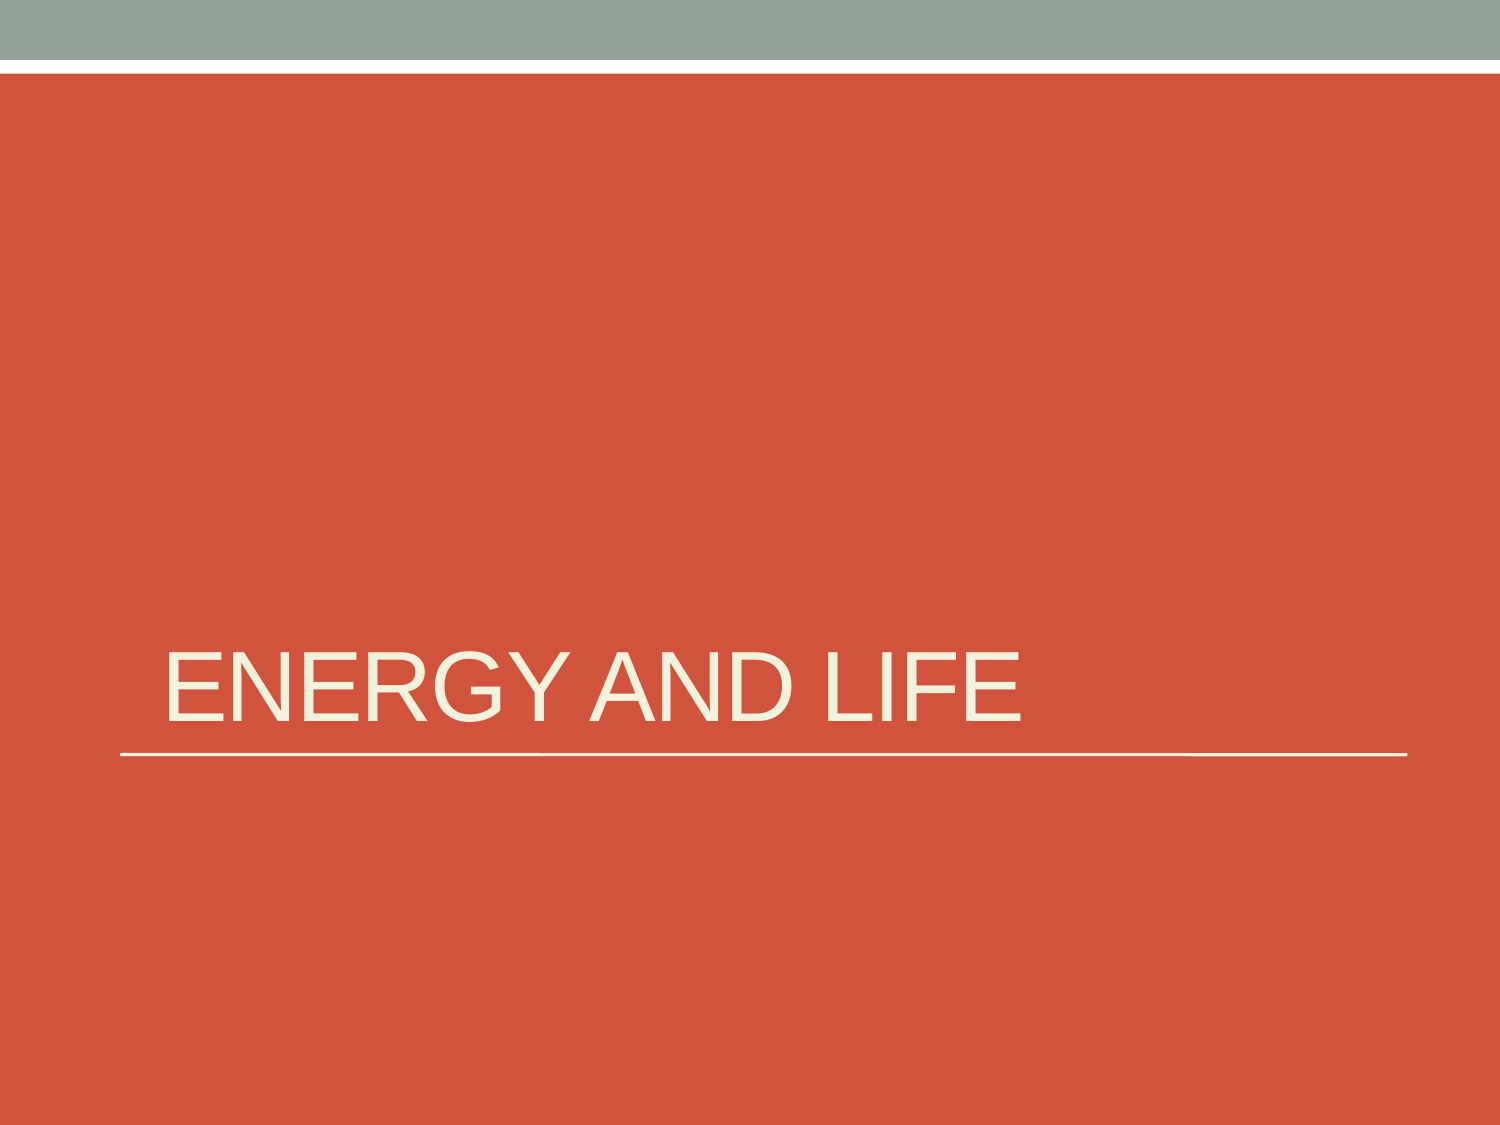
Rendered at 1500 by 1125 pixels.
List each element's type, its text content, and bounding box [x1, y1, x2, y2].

title Energy and Life [118, 387, 1394, 749]
